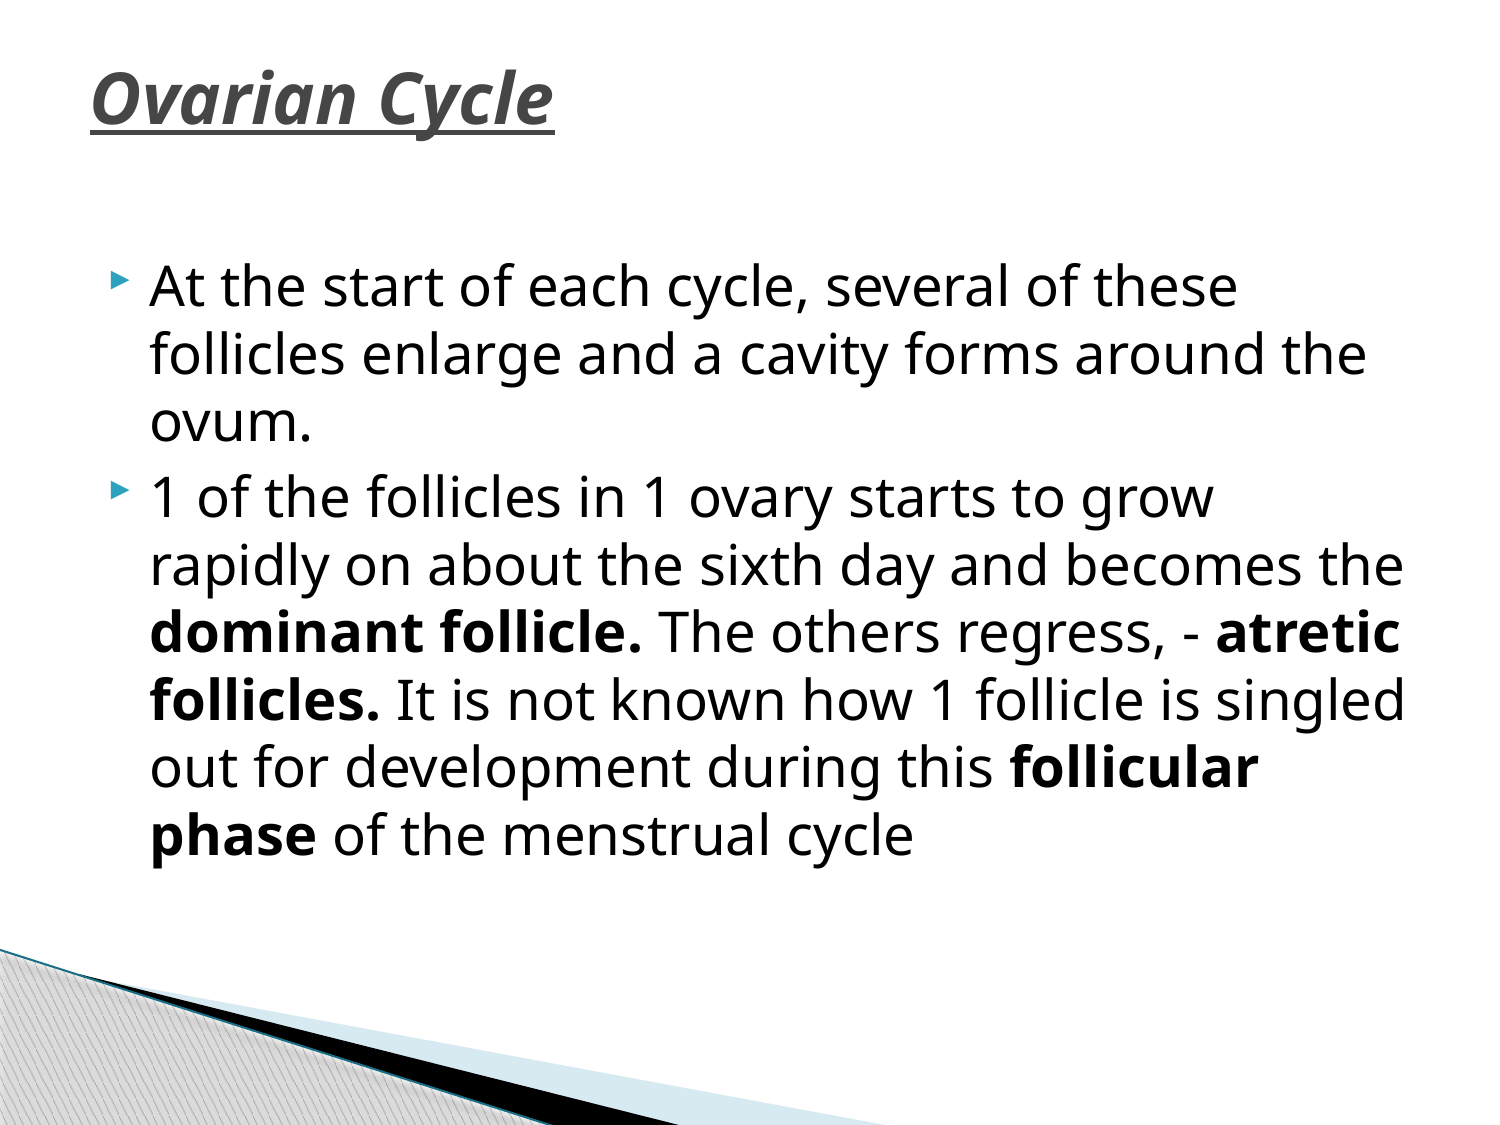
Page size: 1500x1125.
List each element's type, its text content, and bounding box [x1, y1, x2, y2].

list At the start of each cycle, several of these follicles enlarge and a cavity forms around the ovum. 1 of the follicles in 1 ovary starts to grow rapidly on about the sixth day and becomes the dominant follicle. The others regress, - atretic follicles. It is not known how 1 follicle is singled out for development during this follicular phase of the menstrual cycle [75, 243, 1425, 986]
title Ovarian Cycle [75, 45, 1425, 233]
